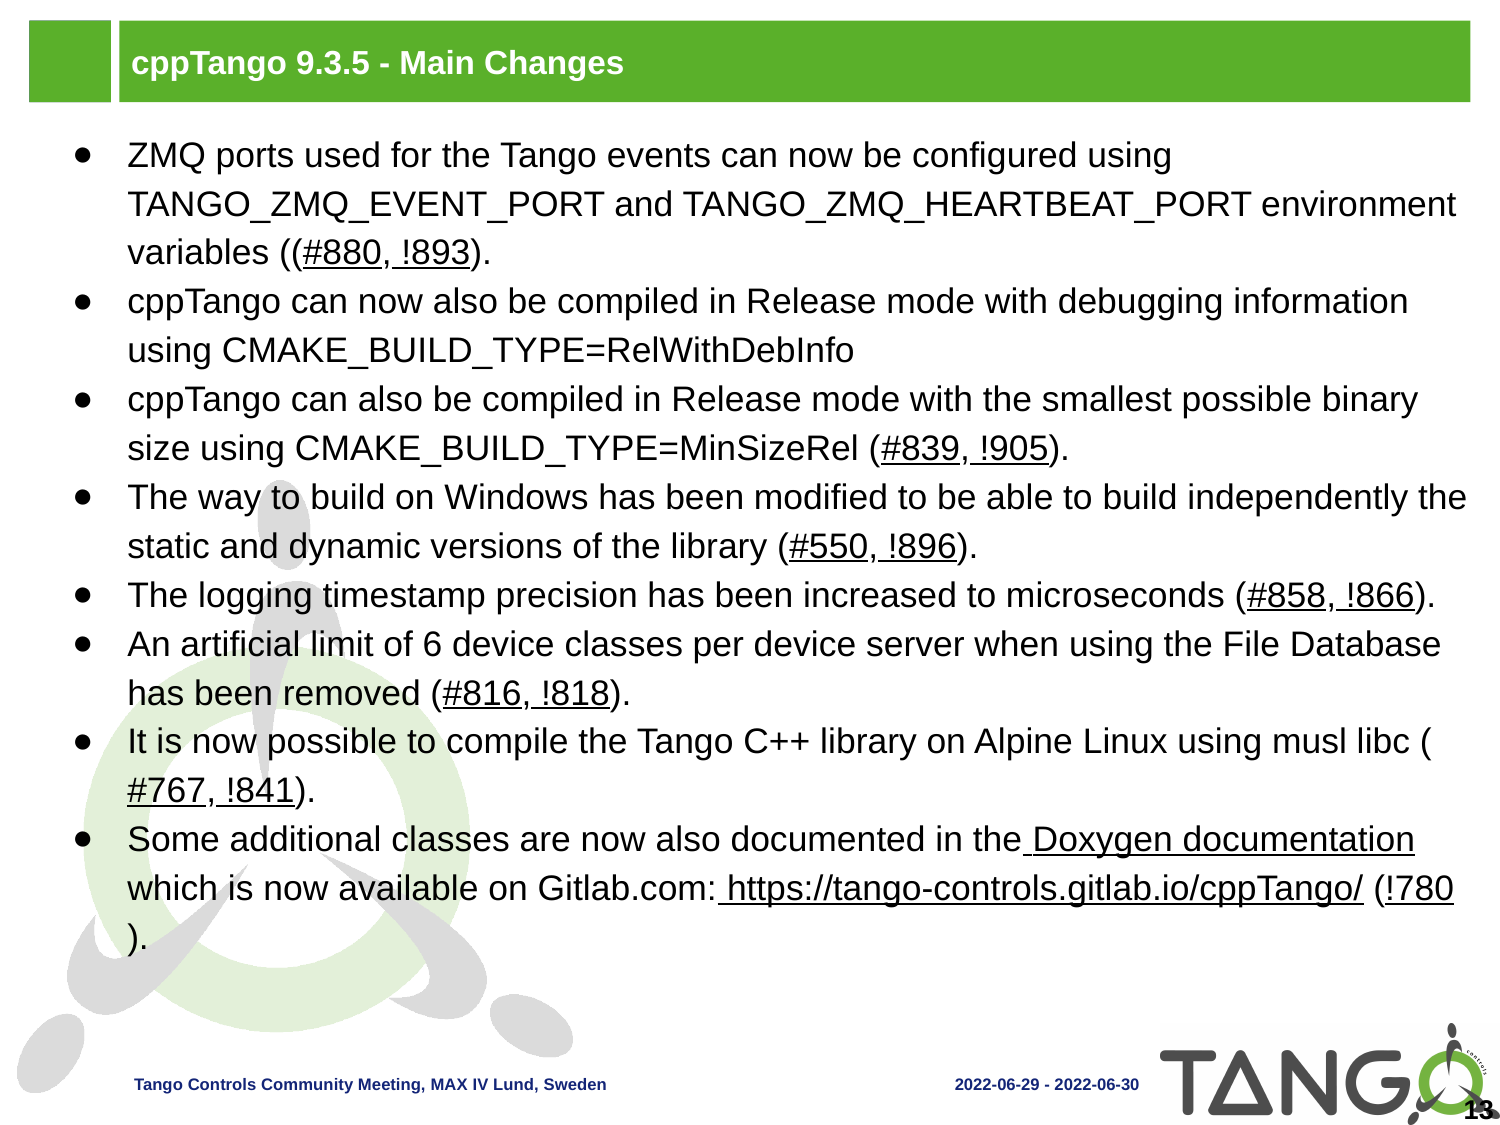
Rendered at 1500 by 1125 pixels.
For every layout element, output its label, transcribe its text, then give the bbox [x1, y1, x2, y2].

list ZMQ ports used for the Tango events can now be configured using TANGO_ZMQ_EVENT_PORT and TANGO_ZMQ_HEARTBEAT_PORT environment variables ((#880, !893). cppTango can now also be compiled in Release mode with debugging information using CMAKE_BUILD_TYPE=RelWithDebInfo cppTango can also be compiled in Release mode with the smallest possible binary size using CMAKE_BUILD_TYPE=MinSizeRel (#839, !905). The way to build on Windows has been modified to be able to build independently the static and dynamic versions of the library (#550, !896). The logging timestamp precision has been increased to microseconds (#858, !866). An artificial limit of 6 device classes per device server when using the File Database has been removed (#816, !818). It is now possible to compile the Tango C++ library on Alpine Linux using musl libc (#767, !841). Some additional classes are now also documented in the Doxygen documentation which is now available on Gitlab.com: https://tango-controls.gitlab.io/cppTango/ (!780). [52, 125, 1471, 1012]
picture [1160, 1023, 1500, 1125]
slide_number ‹#› [1403, 1038, 1494, 1125]
picture [17, 480, 573, 1093]
title cppTango 9.3.5 - Main Changes [119, 20, 1471, 103]
